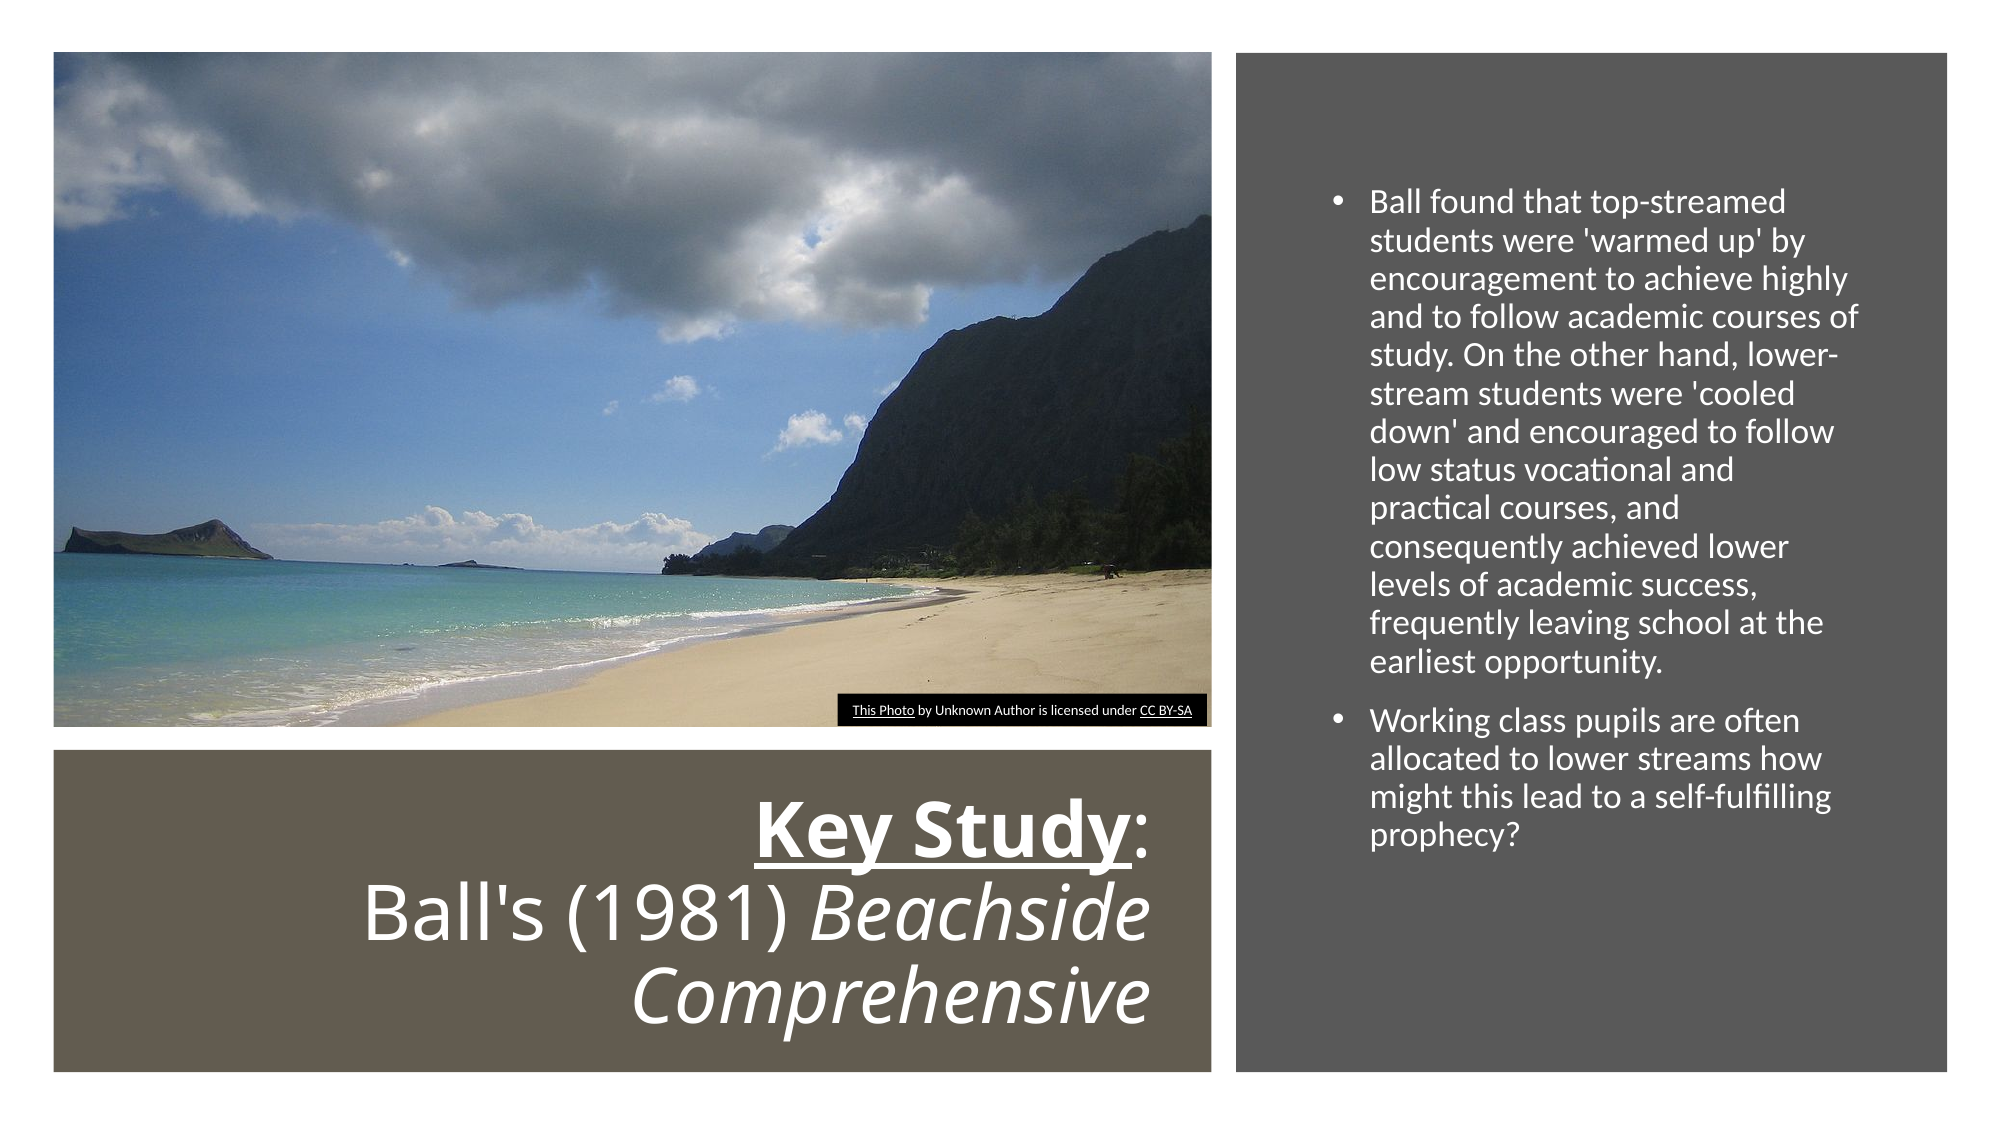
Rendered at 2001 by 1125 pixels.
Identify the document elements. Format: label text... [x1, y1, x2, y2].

text_box [1235, 52, 1948, 1073]
title Key Study: Ball's (1981) Beachside Comprehensive [85, 782, 1168, 1049]
picture [53, 52, 1212, 727]
text_box [53, 749, 1212, 1073]
list Ball found that top-streamed students were 'warmed up' by encouragement to achieve highly and to follow academic courses of study. On the other hand, lower-stream students were 'cooled down' and encouraged to follow low status vocational and practical courses, and consequently achieved lower levels of academic success, frequently leaving school at the earliest opportunity. Working class pupils are often allocated to lower streams how might this lead to a self-fulfilling prophecy? [1317, 150, 1879, 947]
